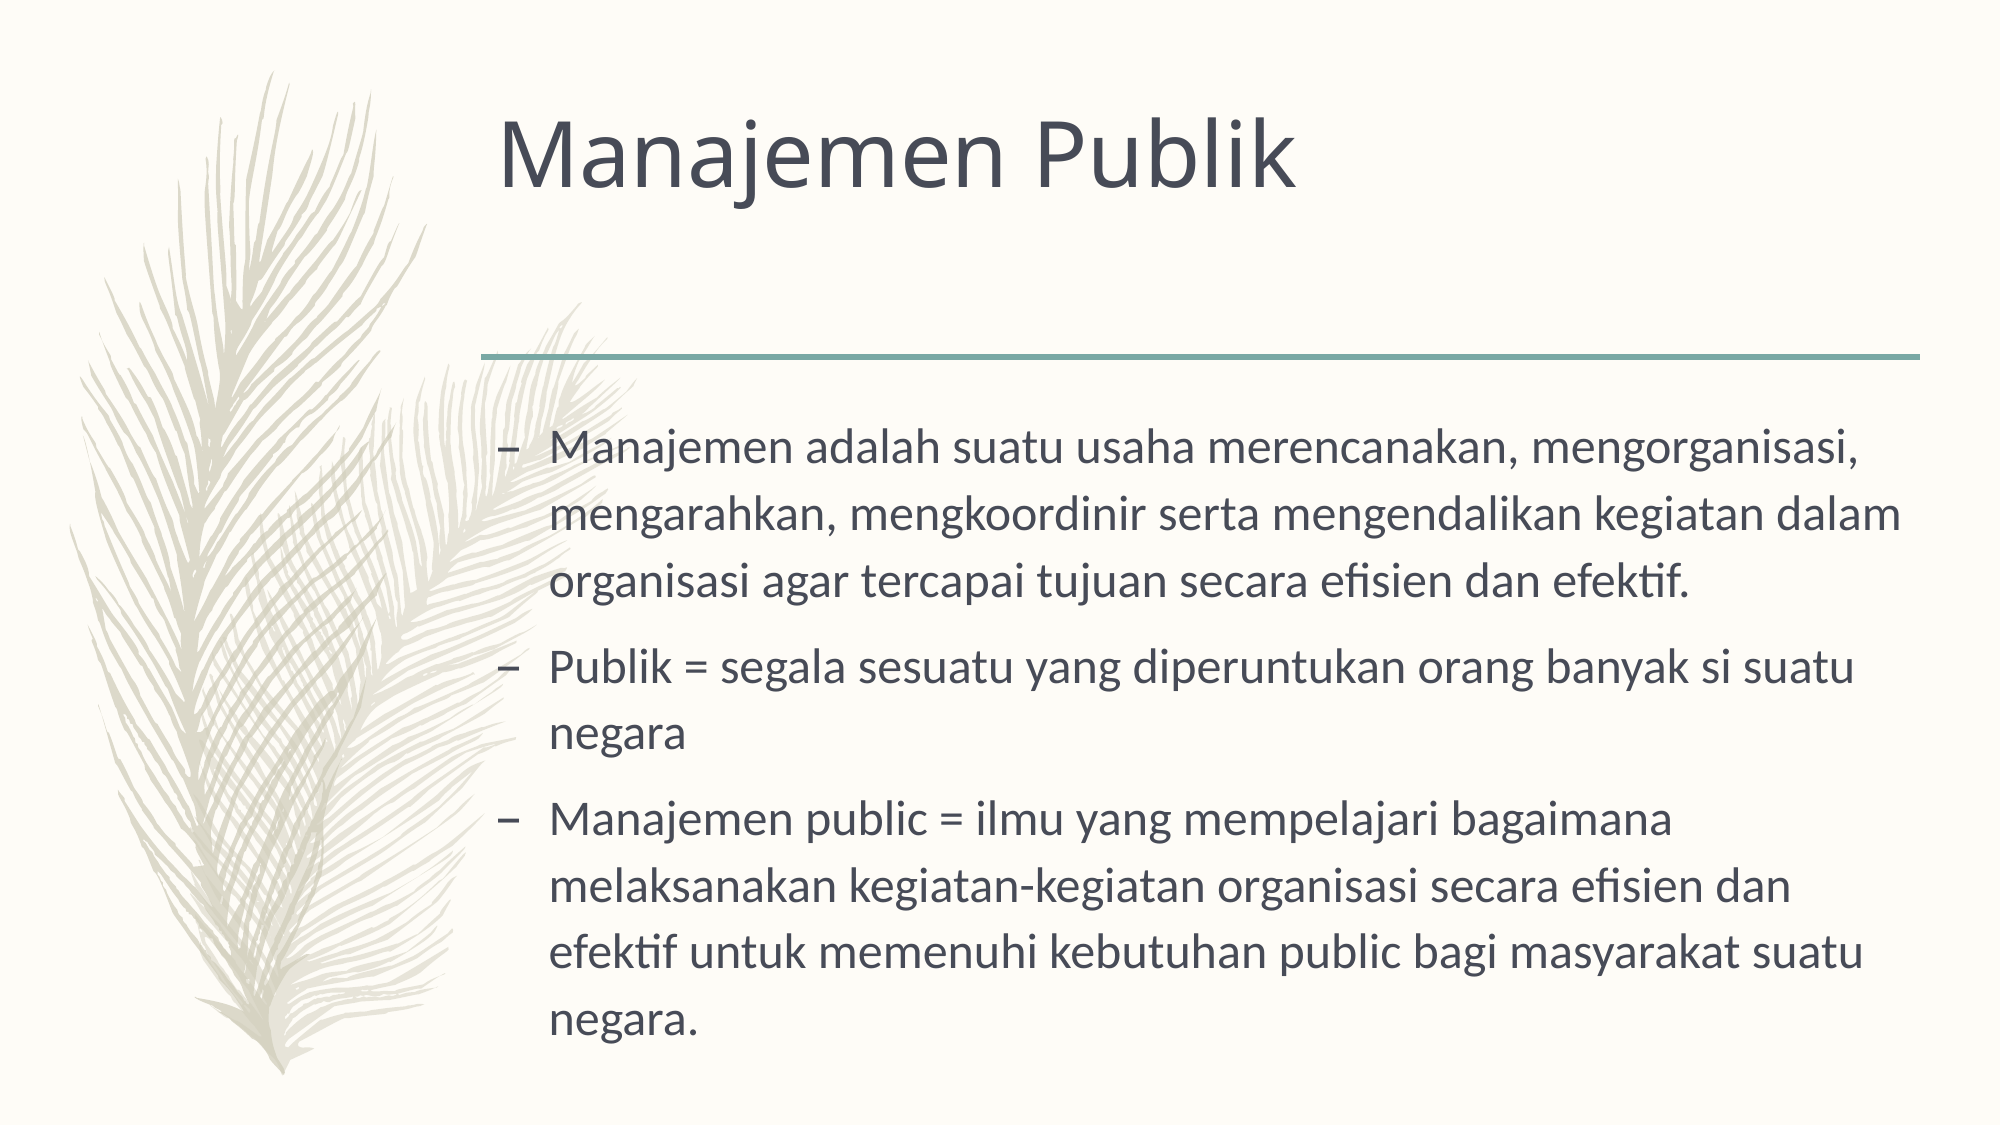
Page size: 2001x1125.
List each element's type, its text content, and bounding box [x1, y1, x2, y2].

list Manajemen adalah suatu usaha merencanakan, mengorganisasi, mengarahkan, mengkoordinir serta mengendalikan kegiatan dalam organisasi agar tercapai tujuan secara efisien dan efektif. Publik = segala sesuatu yang diperuntukan orang banyak si suatu negara Manajemen public = ilmu yang mempelajari bagaimana melaksanakan kegiatan-kegiatan organisasi secara efisien dan efektif untuk memenuhi kebutuhan public bagi masyarakat suatu negara. [481, 399, 1920, 999]
title Manajemen Publik [481, 93, 1920, 350]
